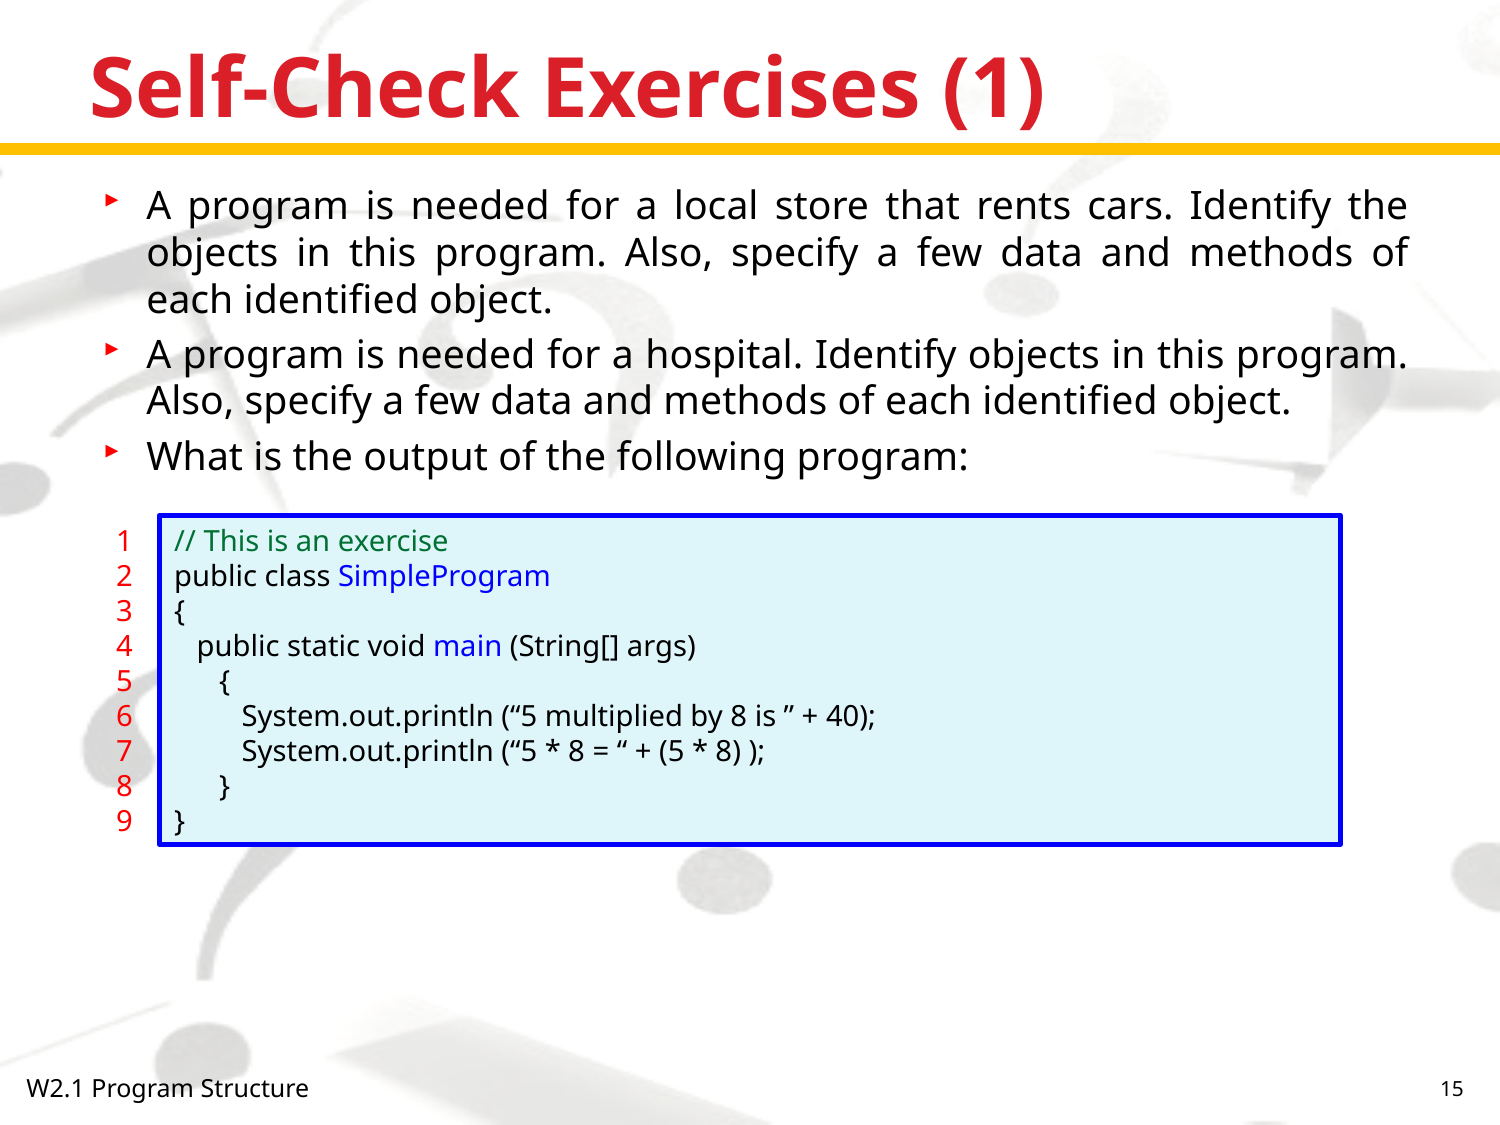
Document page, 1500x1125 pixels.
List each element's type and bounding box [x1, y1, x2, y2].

text_box [76, 514, 1341, 849]
picture [0, 150, 1500, 1125]
picture [0, 0, 1500, 148]
